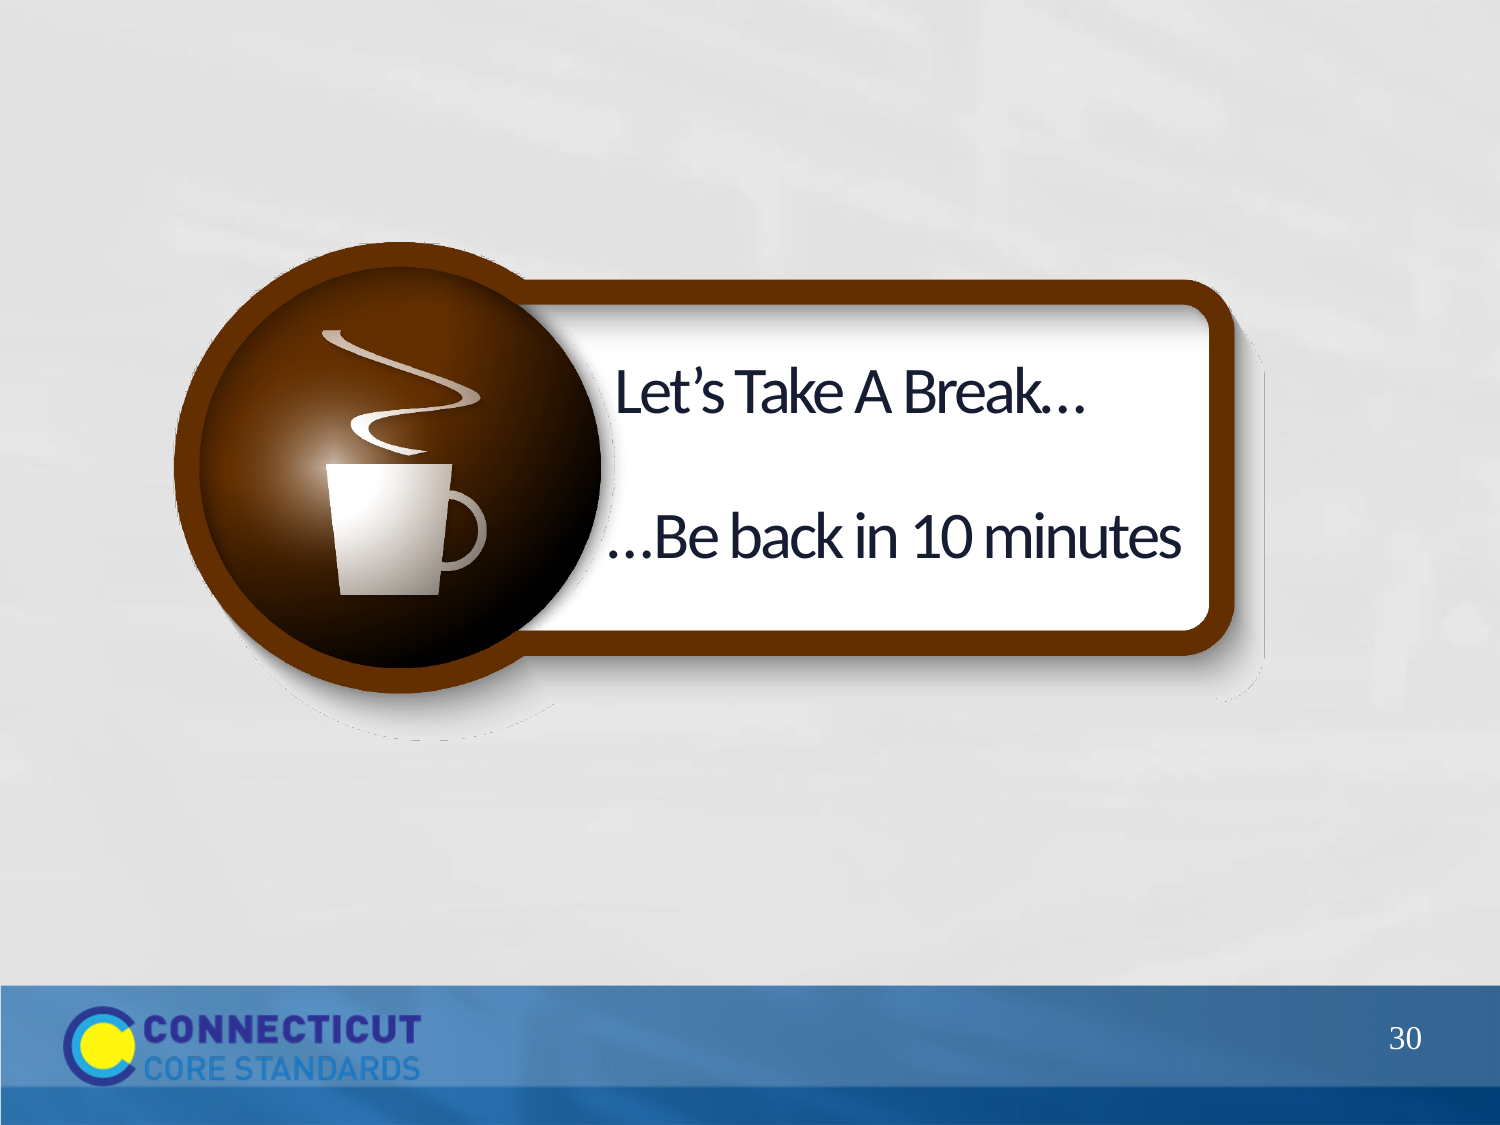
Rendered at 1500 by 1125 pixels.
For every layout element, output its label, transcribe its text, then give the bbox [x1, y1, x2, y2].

picture [2, 986, 1500, 1125]
picture [0, 0, 1500, 985]
slide_number 30 [1075, 996, 1438, 1076]
